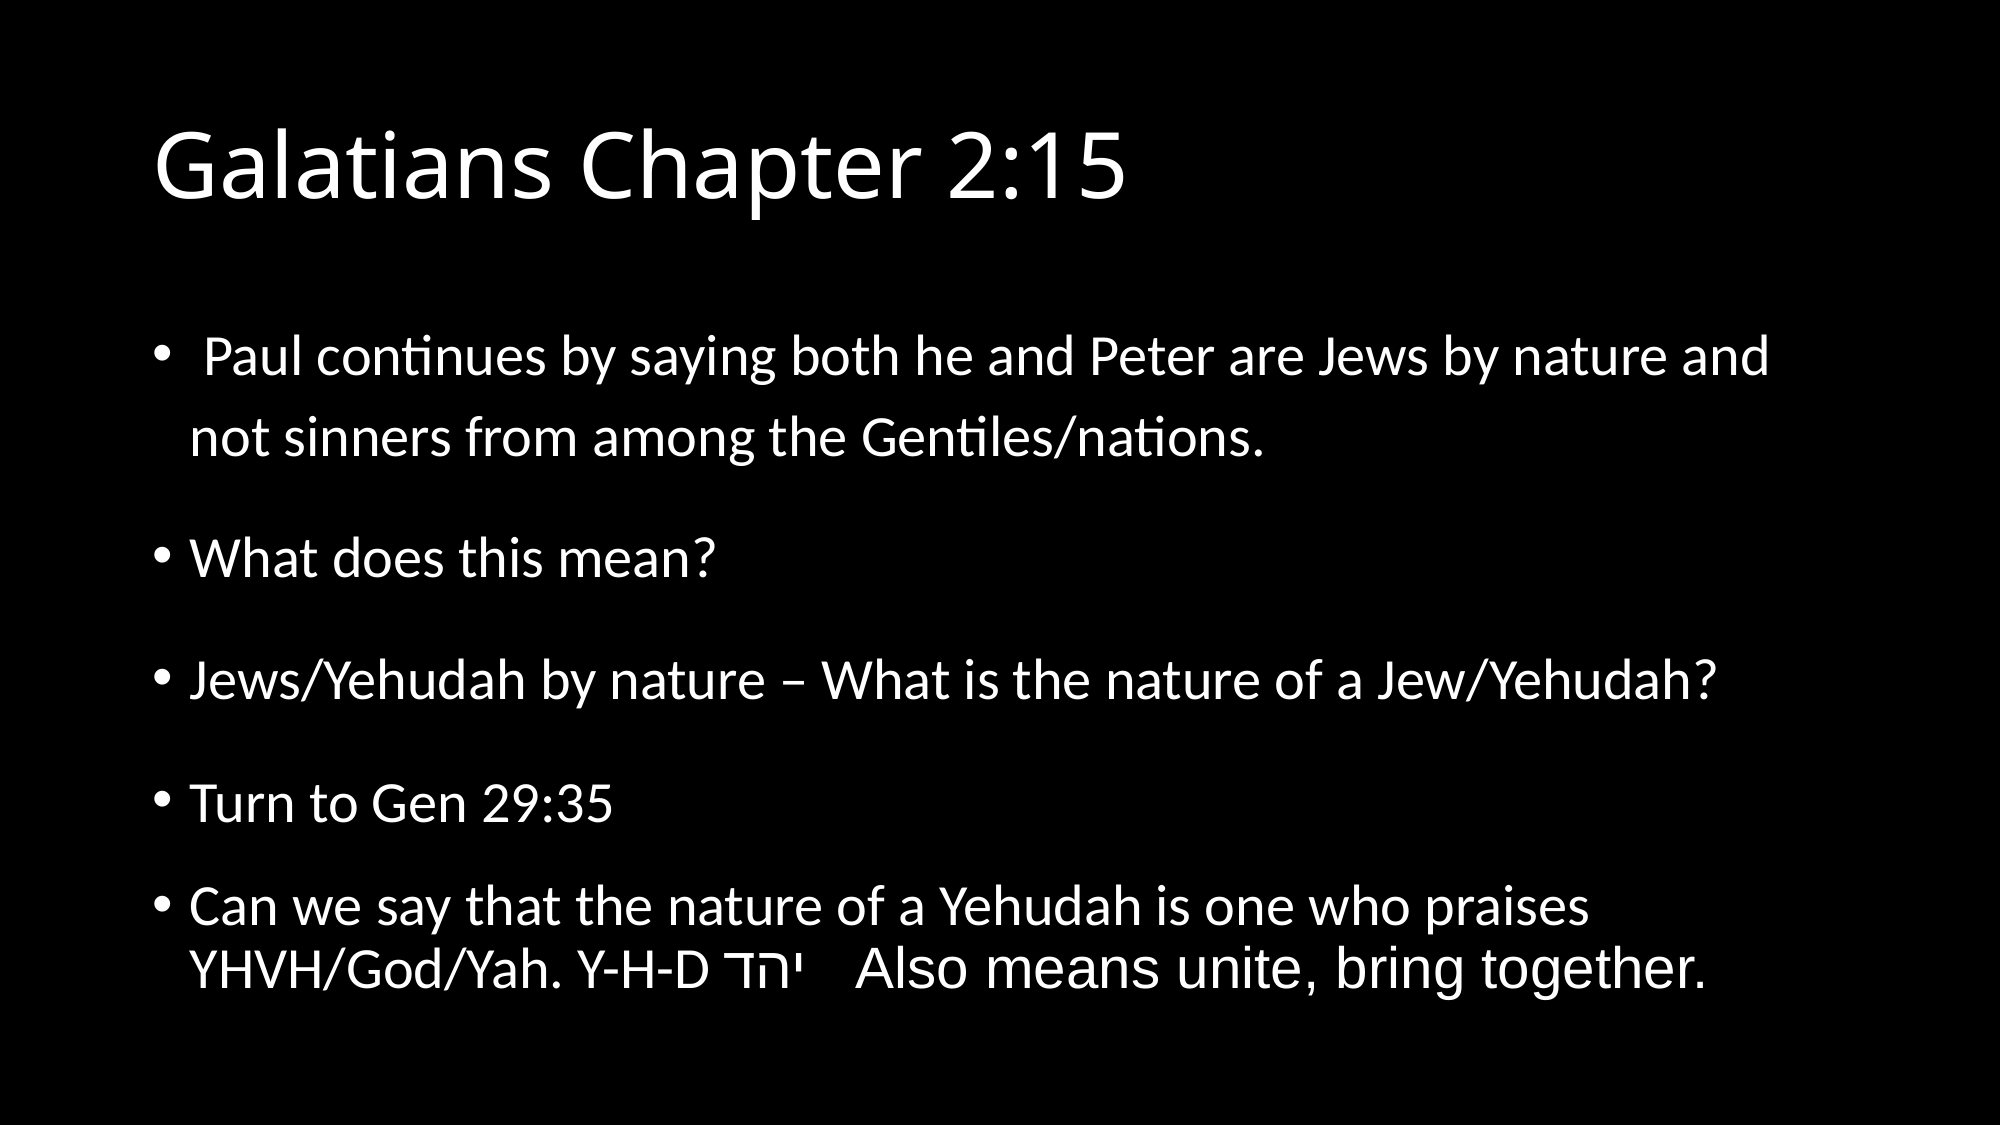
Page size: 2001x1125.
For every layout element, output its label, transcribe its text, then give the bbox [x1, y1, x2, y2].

list Paul continues by saying both he and Peter are Jews by nature and not sinners from among the Gentiles/nations. What does this mean? Jews/Yehudah by nature – What is the nature of a Jew/Yehudah? Turn to Gen 29:35 Can we say that the nature of a Yehudah is one who praises YHVH/God/Yah. Y-H-D יהד Also means unite, bring together. [137, 299, 1863, 1014]
title Galatians Chapter 2:15 [137, 59, 1863, 278]
